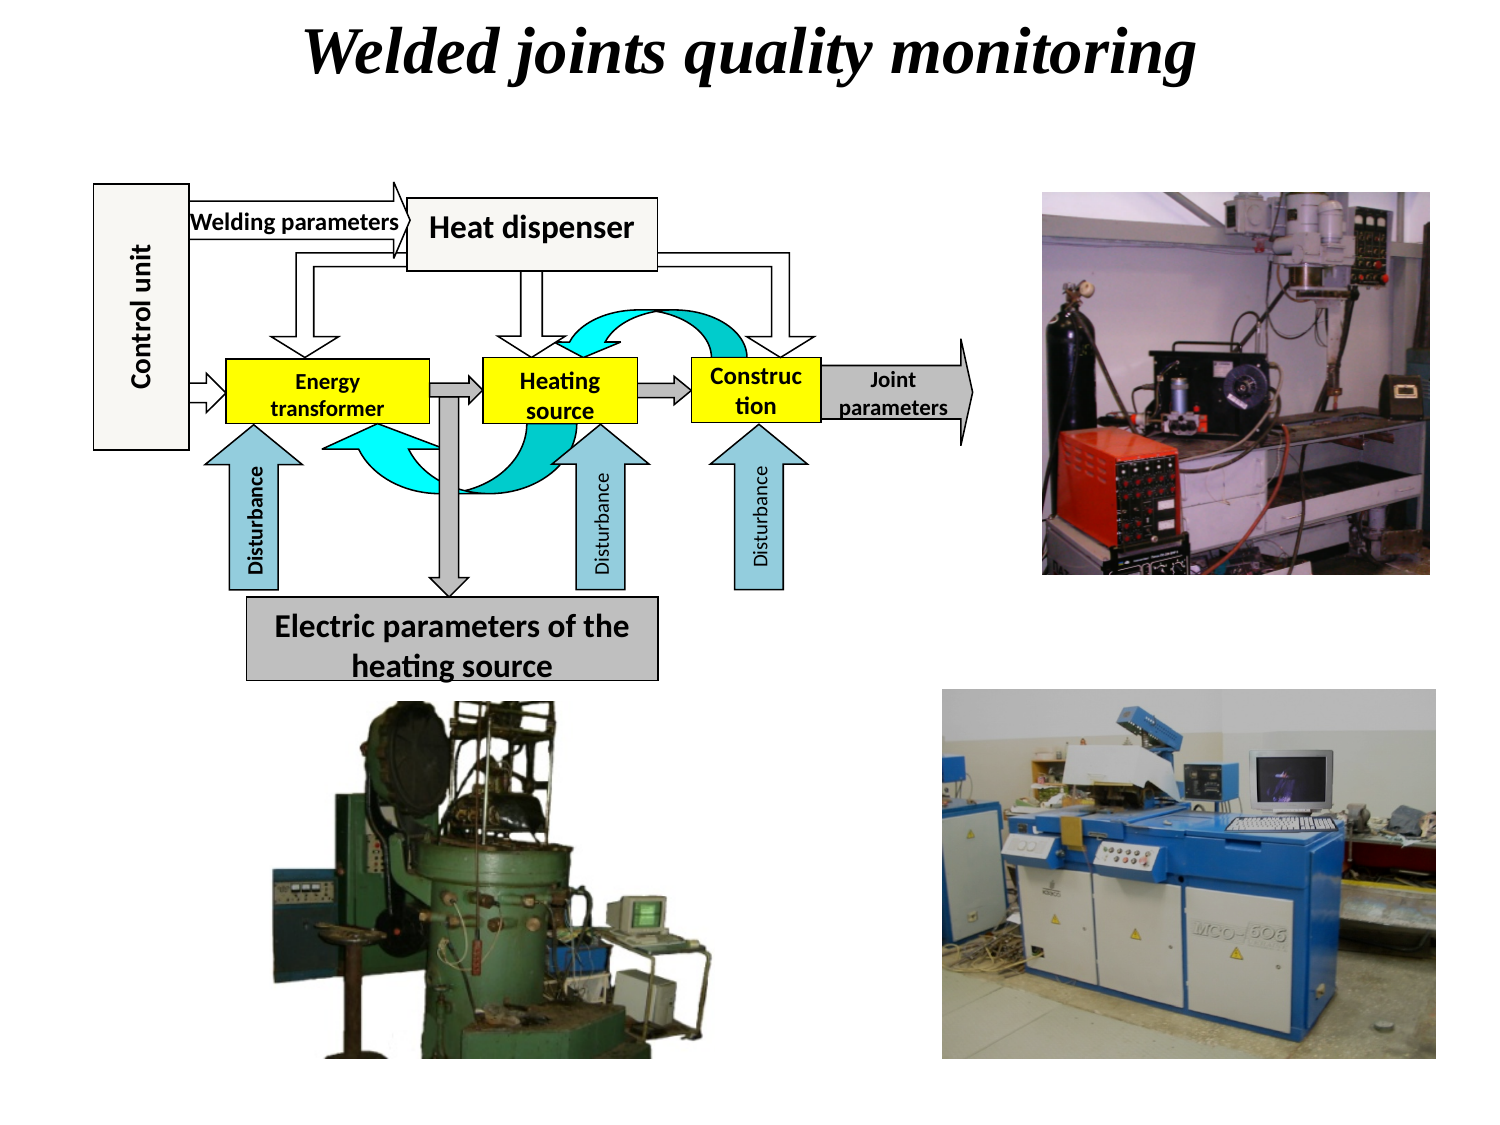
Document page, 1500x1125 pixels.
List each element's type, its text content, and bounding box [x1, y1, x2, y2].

text_box [658, 252, 815, 358]
text_box Welded joints quality monitoring [0, 0, 1500, 118]
text_box [638, 376, 691, 405]
text_box Heating source [482, 357, 638, 424]
picture [269, 700, 716, 1059]
text_box [459, 424, 560, 494]
text_box Welding parameters [190, 181, 411, 259]
picture [942, 689, 1436, 1059]
text_box Joint parameters [821, 338, 973, 446]
text_box Disturbance [204, 424, 303, 590]
text_box [429, 397, 469, 598]
text_box [555, 309, 747, 357]
text_box Disturbance [710, 424, 808, 590]
text_box Disturbance [551, 424, 650, 590]
text_box Electric parameters of the heating source [246, 597, 658, 681]
picture [1042, 191, 1430, 575]
text_box [271, 252, 406, 358]
text_box Heat dispenser [406, 197, 658, 272]
text_box Construction [691, 357, 821, 423]
text_box [321, 423, 439, 494]
text_box Energy transformer [226, 358, 430, 424]
text_box [497, 272, 566, 357]
text_box [190, 373, 227, 413]
text_box [429, 376, 483, 404]
text_box Control unit [93, 183, 190, 451]
